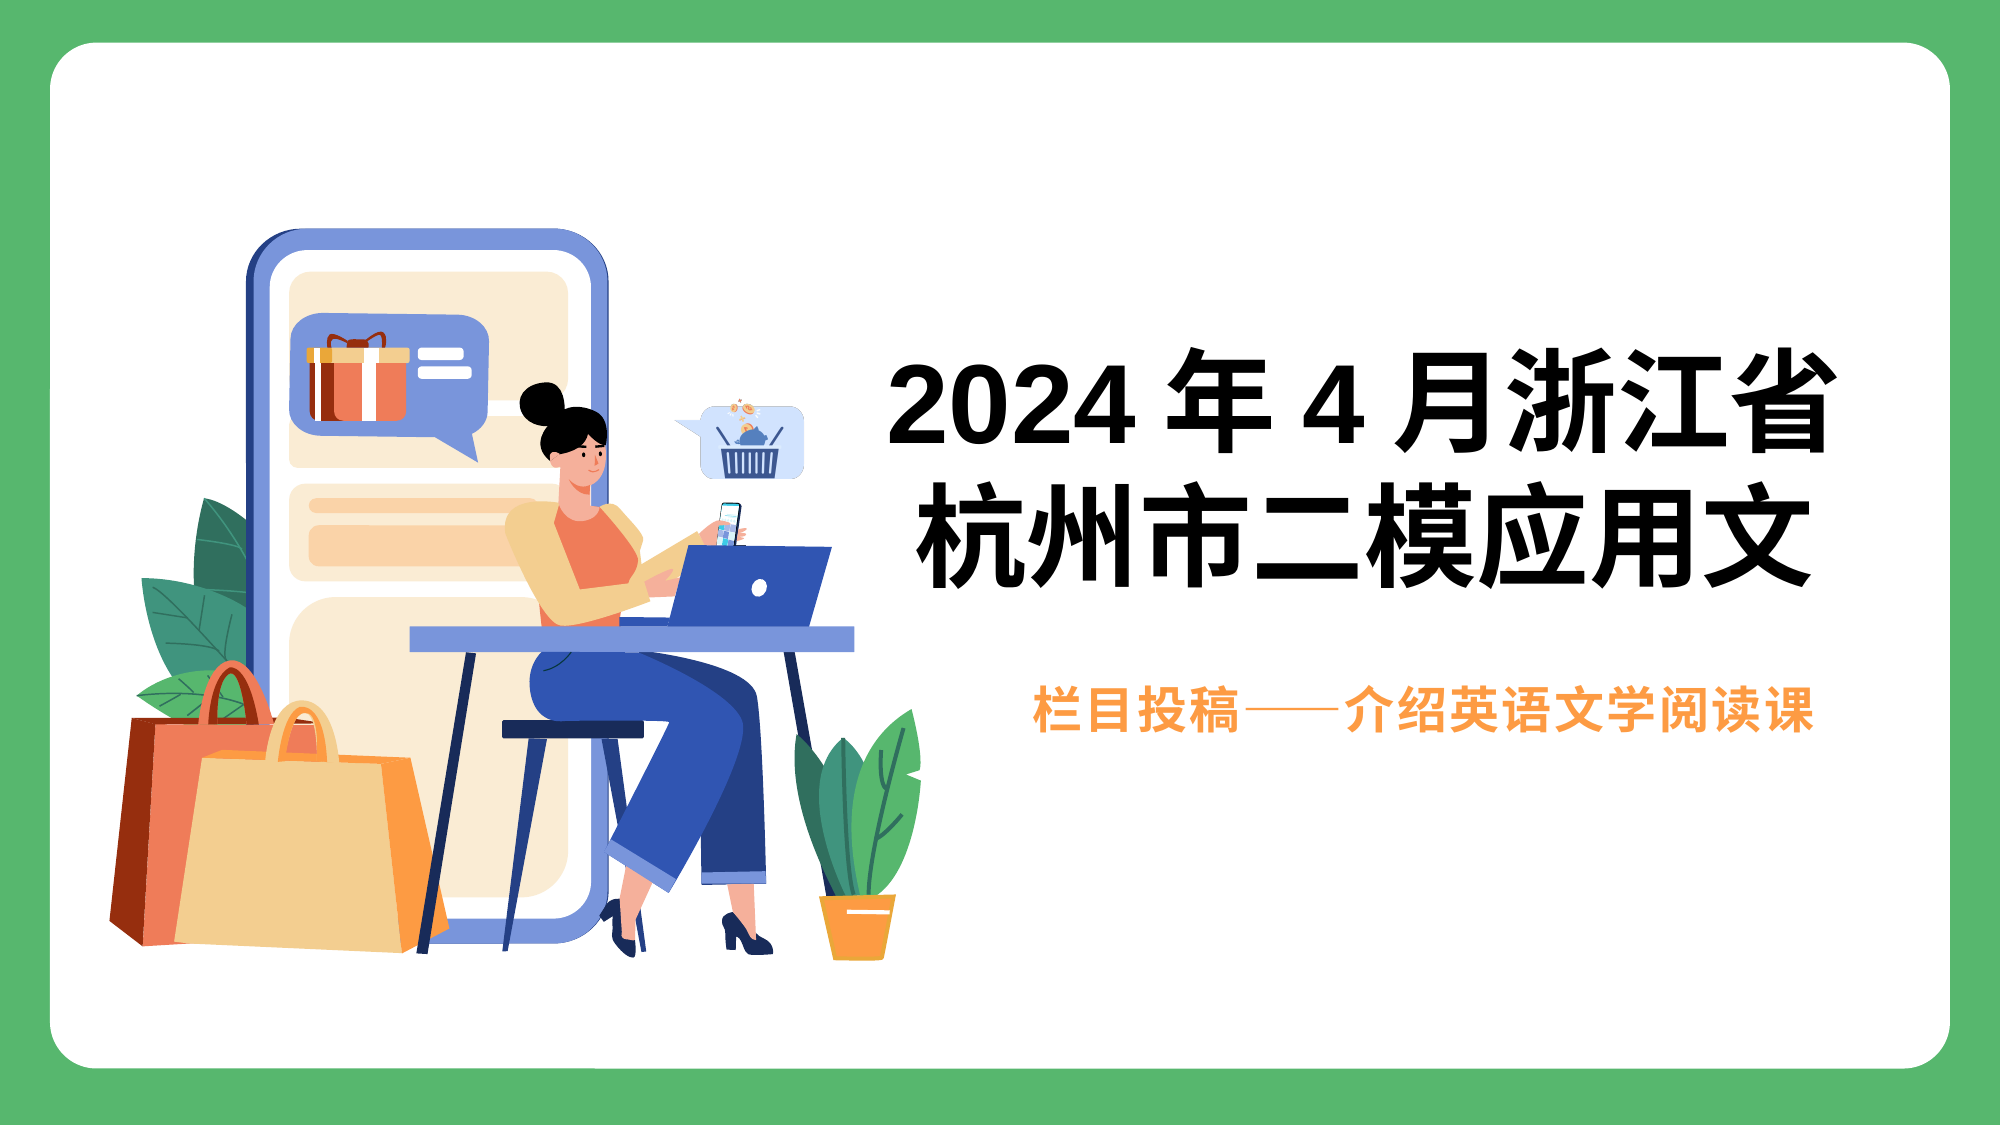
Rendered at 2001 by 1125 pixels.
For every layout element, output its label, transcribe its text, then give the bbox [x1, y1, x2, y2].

subtitle 栏目投稿——介绍英语文学阅读课 [1017, 701, 1829, 760]
picture [664, 394, 878, 479]
text_box 2024年4月浙江省杭州市二模应用文 [878, 230, 1850, 701]
